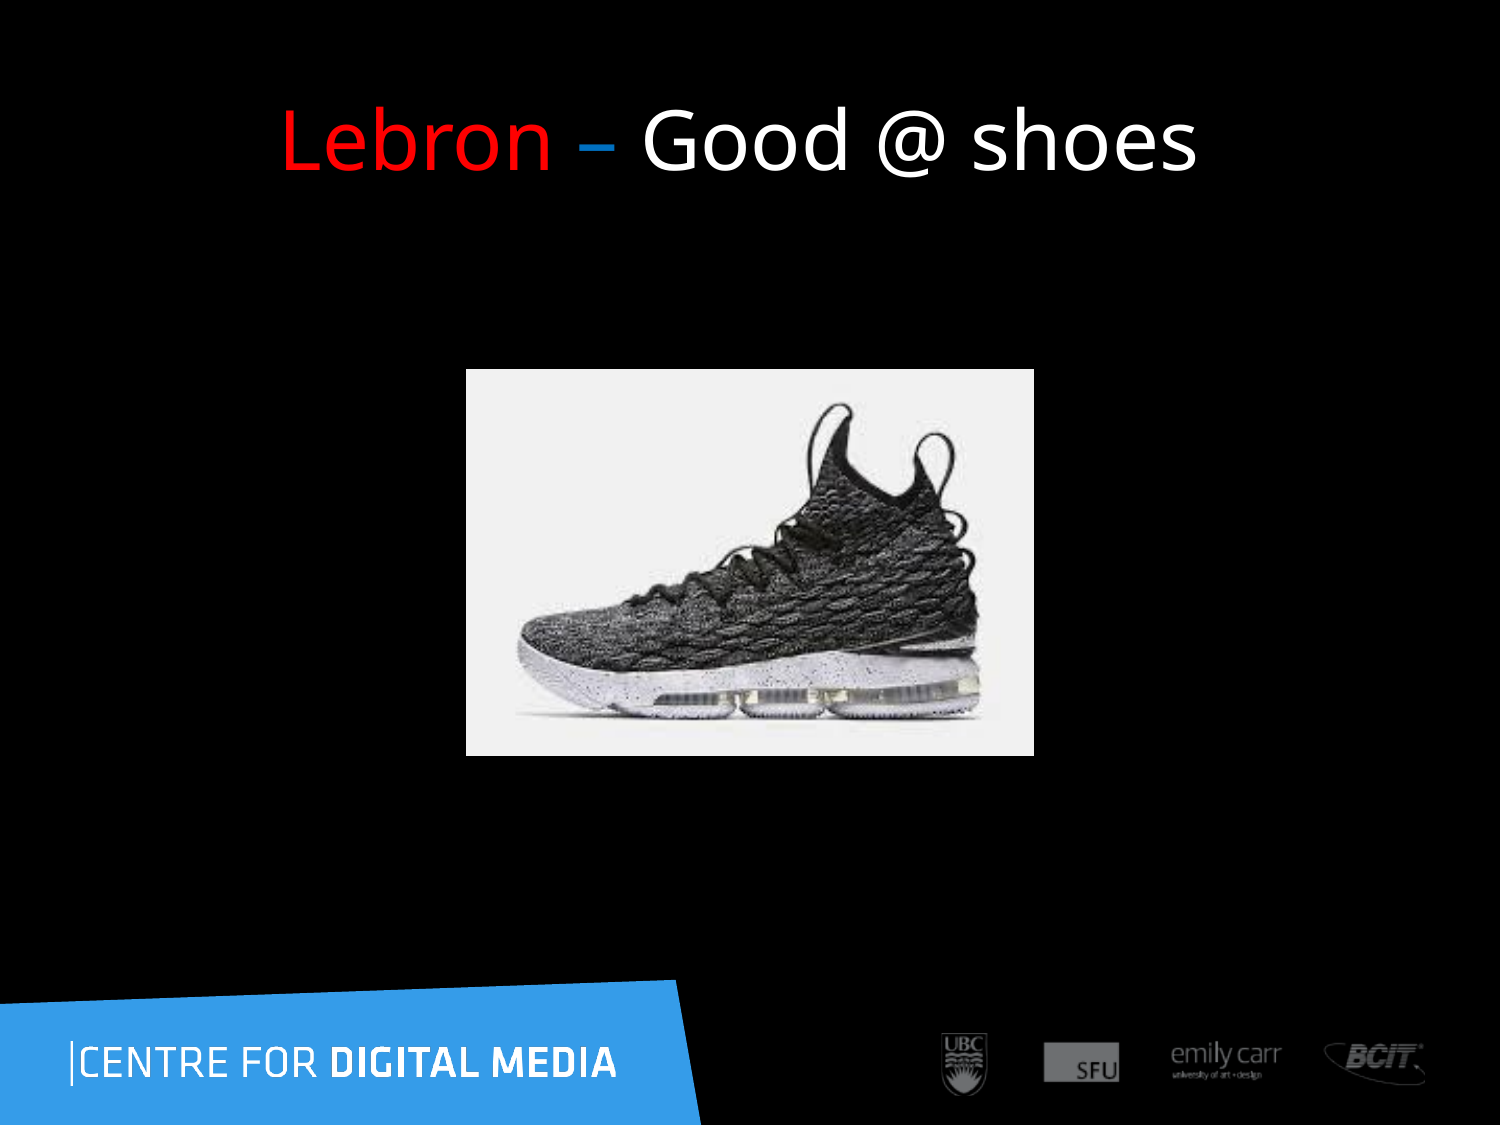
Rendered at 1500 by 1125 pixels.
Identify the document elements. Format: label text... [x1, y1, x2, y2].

title Lebron – Good @ shoes [75, 53, 1425, 221]
picture [466, 369, 1034, 756]
